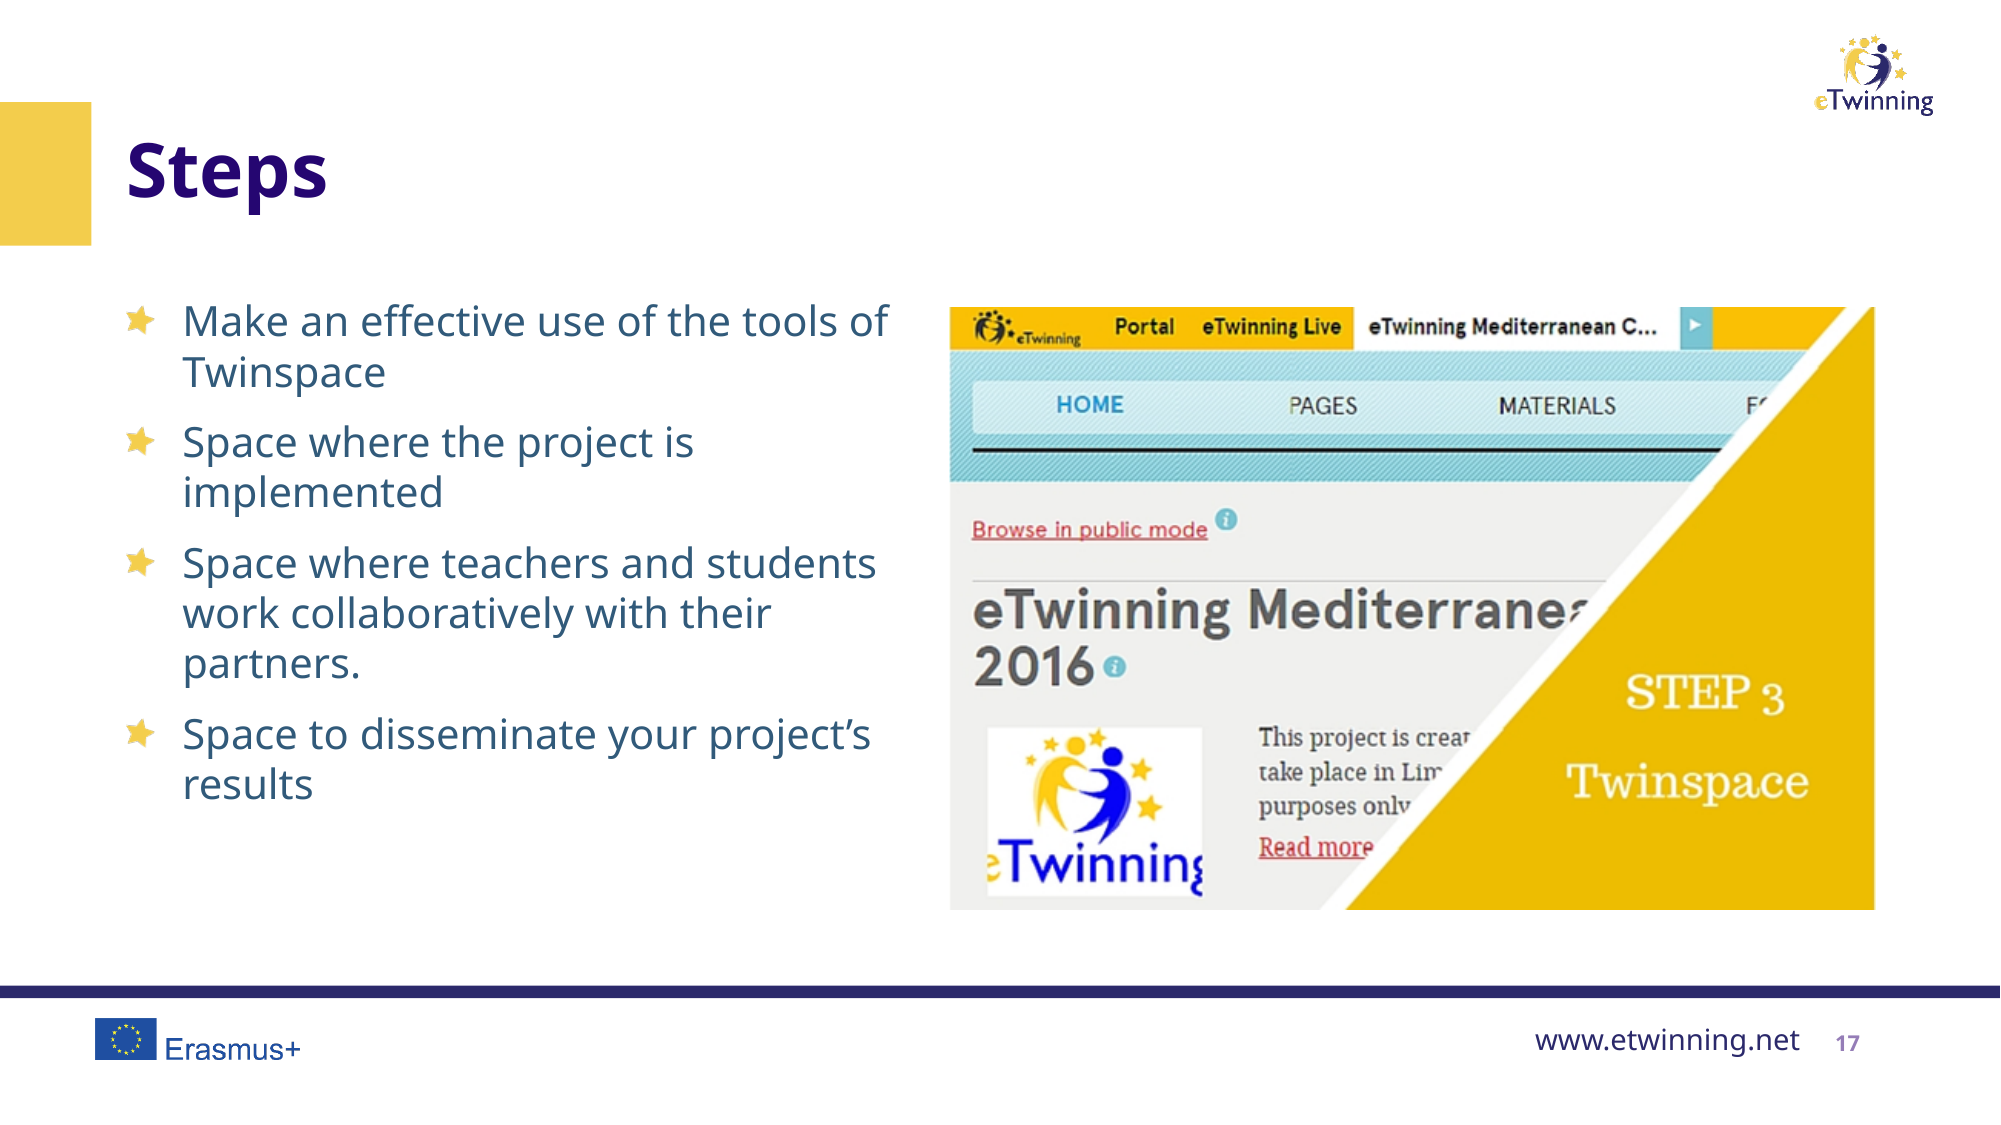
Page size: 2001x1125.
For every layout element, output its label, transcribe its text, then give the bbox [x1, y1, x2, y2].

picture [95, 1018, 300, 1060]
picture [126, 547, 155, 577]
title Steps [111, 115, 1933, 241]
slide_number 17 [1820, 1014, 1933, 1075]
picture [1814, 34, 1933, 115]
picture [126, 426, 155, 456]
picture [126, 305, 155, 335]
list Make an effective use of the tools of Twinspace Space where the project is implemented Space where teachers and students work collaboratively with their partners. Space to disseminate your project’s results [111, 287, 950, 860]
picture [948, 307, 1876, 911]
picture [126, 718, 155, 748]
